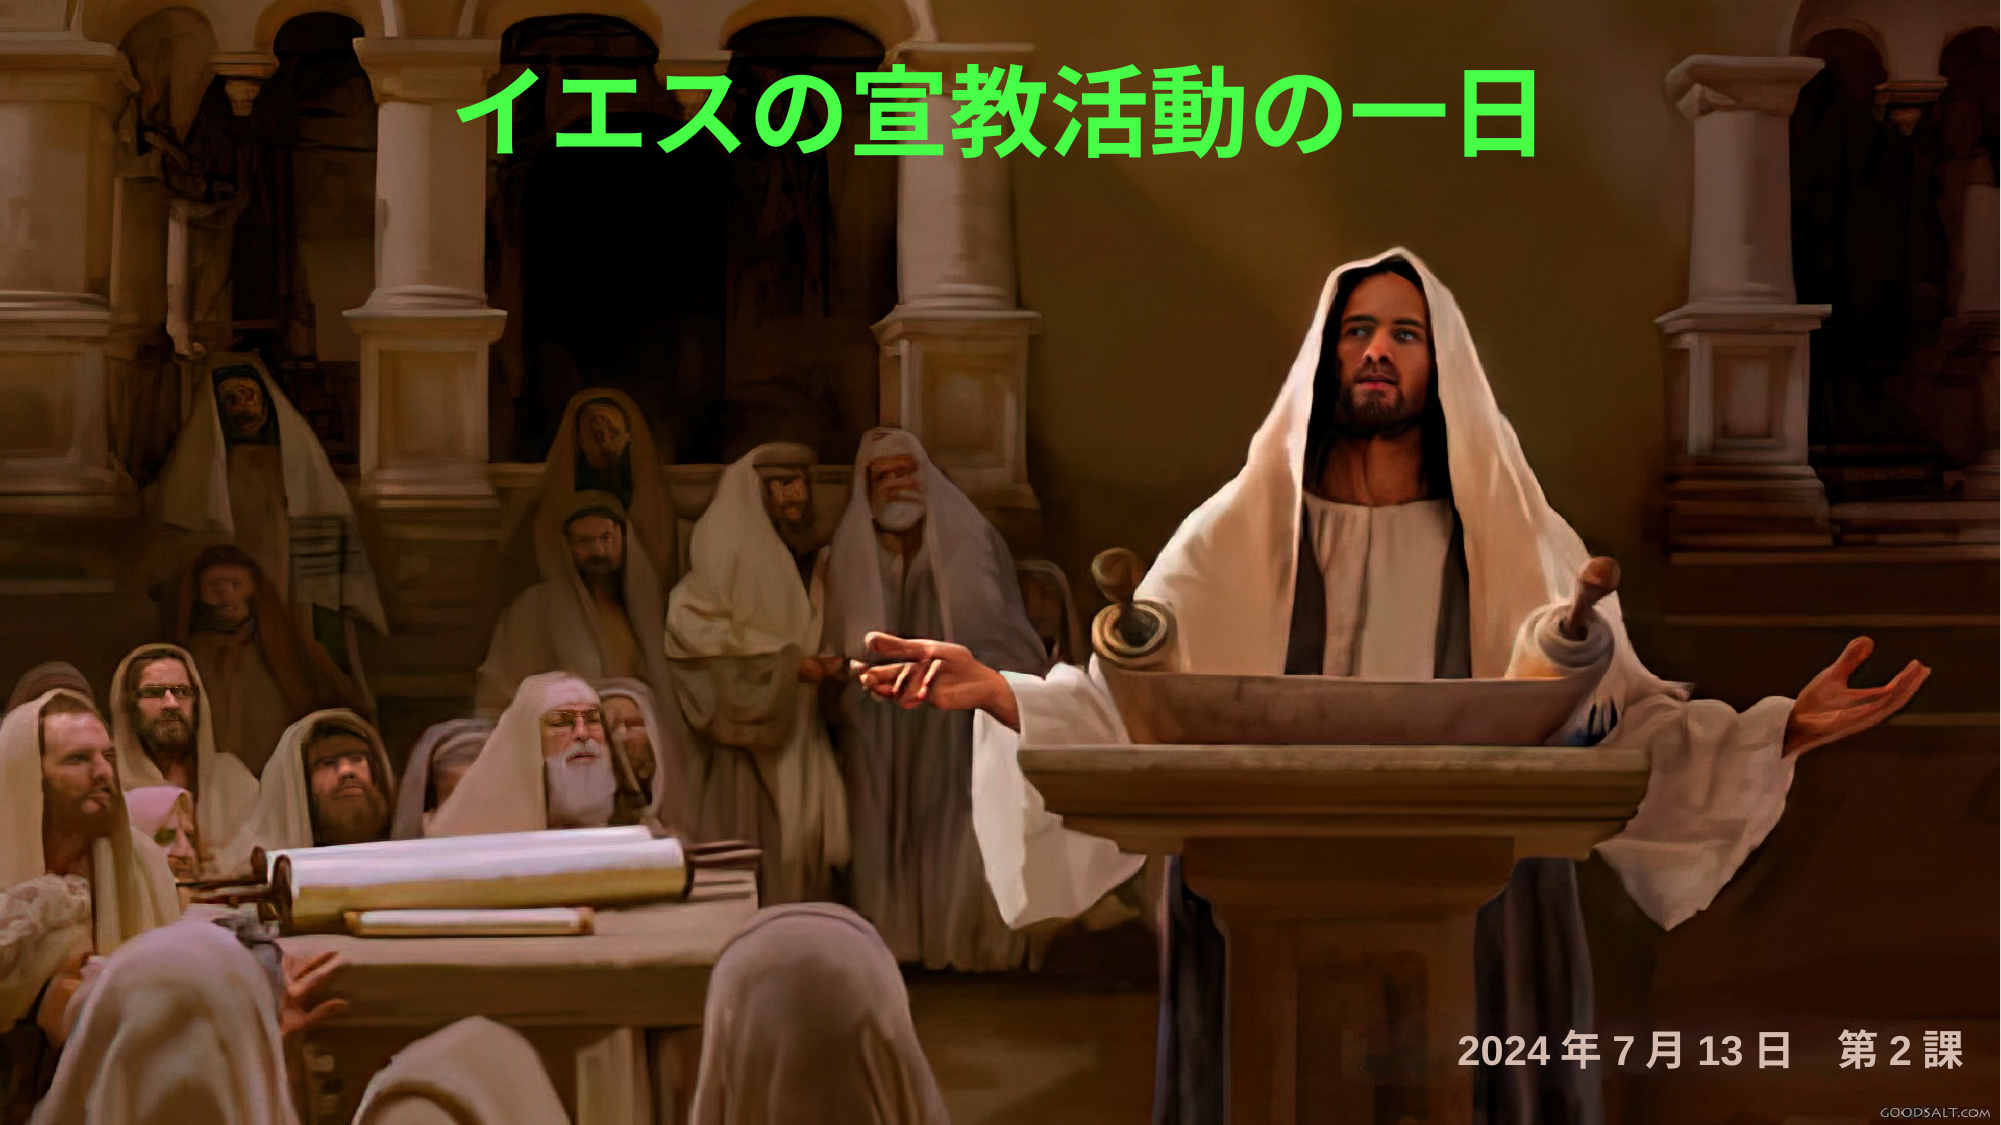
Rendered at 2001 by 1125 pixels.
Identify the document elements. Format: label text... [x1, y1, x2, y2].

text_box イエスの宣教活動の一日 [0, 42, 2000, 178]
text_box 2024年7月13日 第2課 [1442, 1016, 1979, 1082]
picture [0, 0, 2001, 1125]
